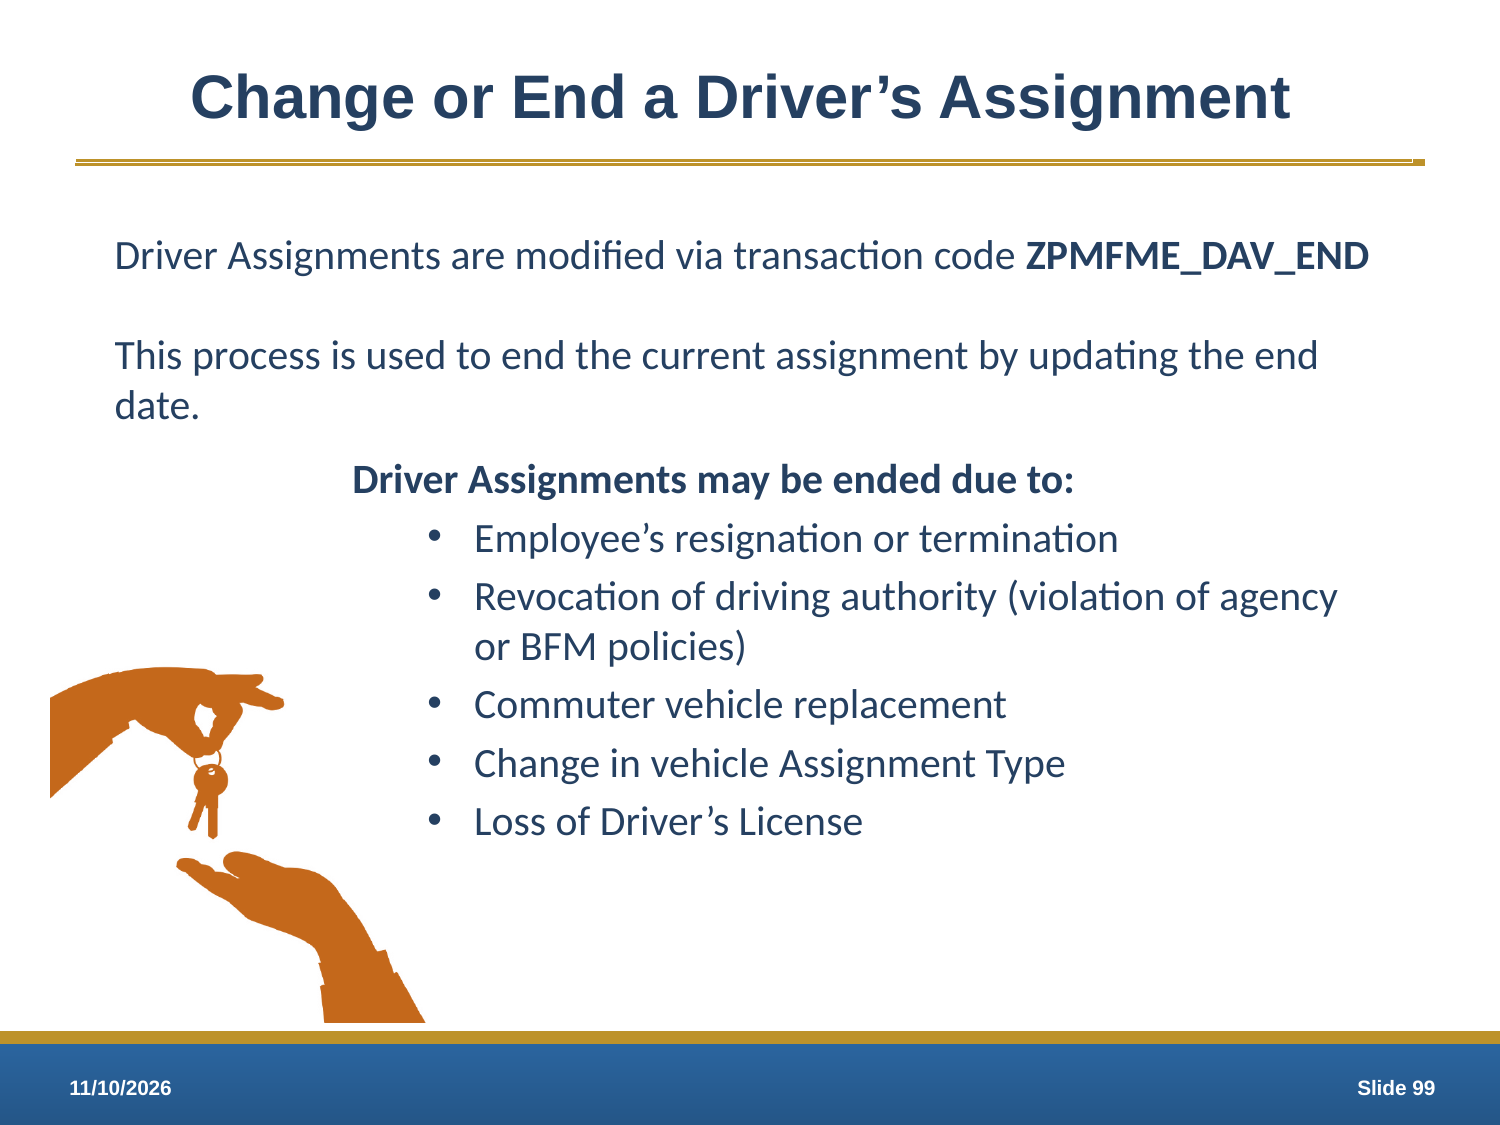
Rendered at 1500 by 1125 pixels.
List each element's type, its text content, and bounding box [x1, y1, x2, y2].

picture [49, 662, 438, 1023]
title Change or End a Driver’s Assignment [75, 24, 1413, 163]
text_box Driver Assignments are modified via transaction code ZPMFME_DAV_END This process is used to end the current assignment by updating the end date. [99, 220, 1388, 436]
list Driver Assignments may be ended due to: Employee’s resignation or termination Revocation of driving authority (violation of agency or BFM policies) Commuter vehicle replacement Change in vehicle Assignment Type Loss of Driver’s License [337, 436, 1357, 938]
